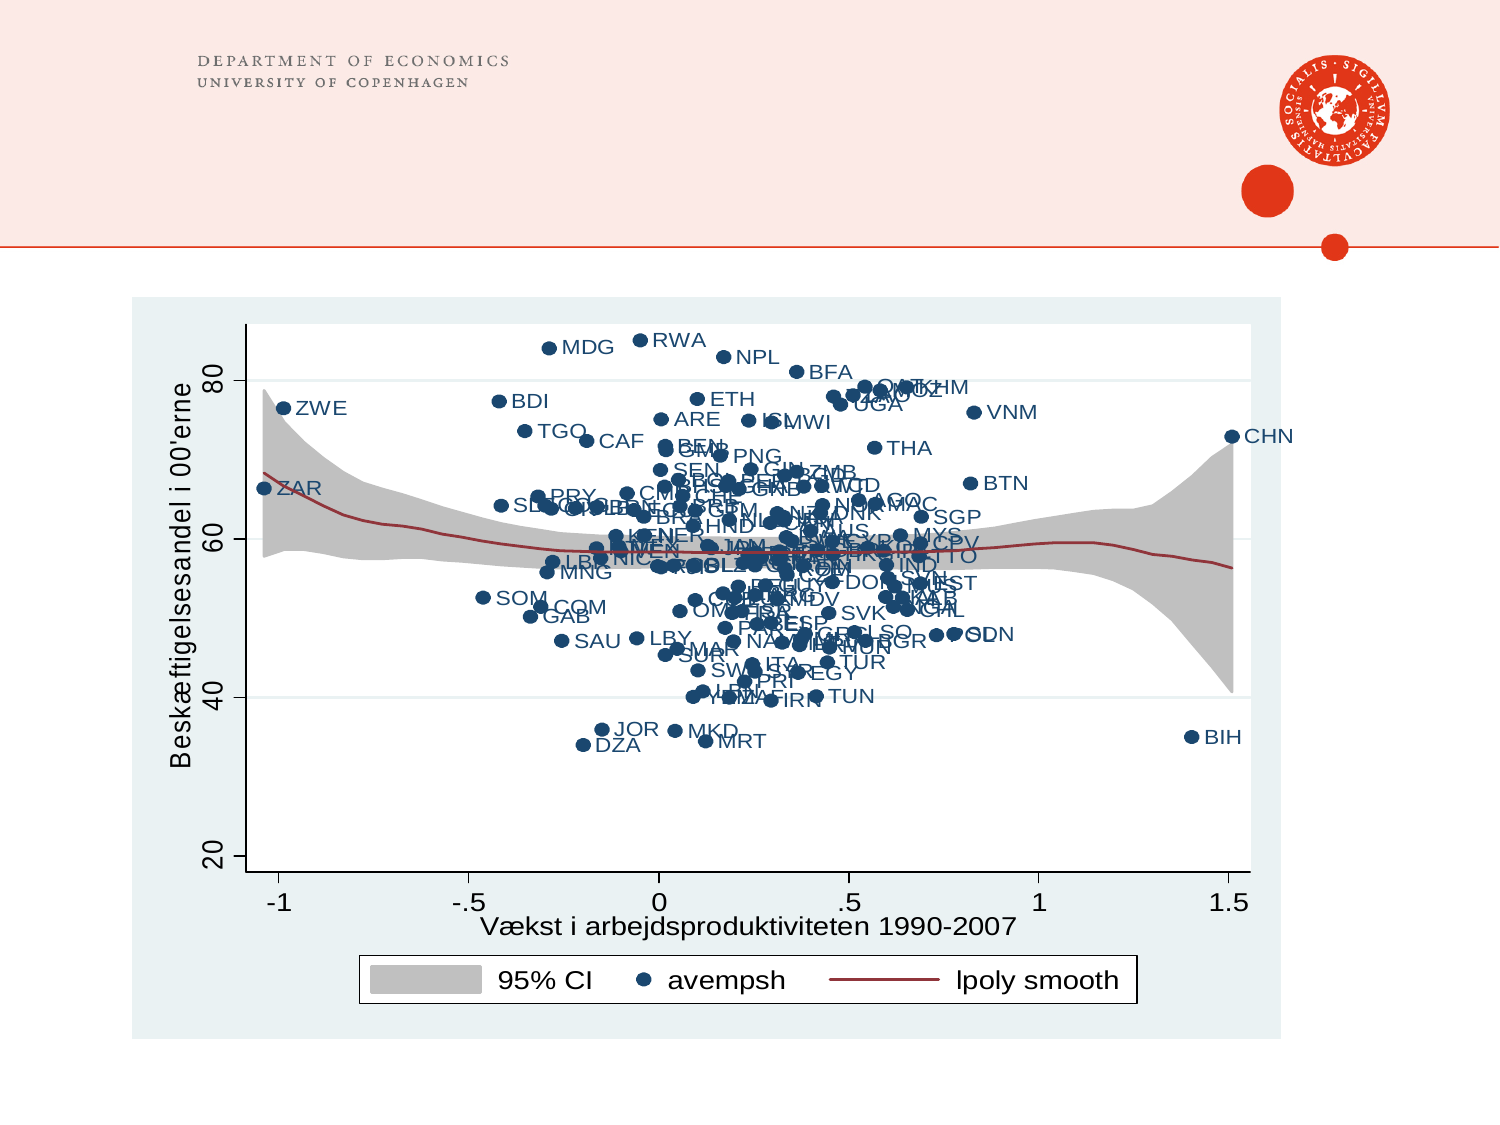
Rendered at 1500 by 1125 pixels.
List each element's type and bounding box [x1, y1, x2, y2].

picture [0, 0, 1500, 268]
picture [123, 290, 1294, 1046]
